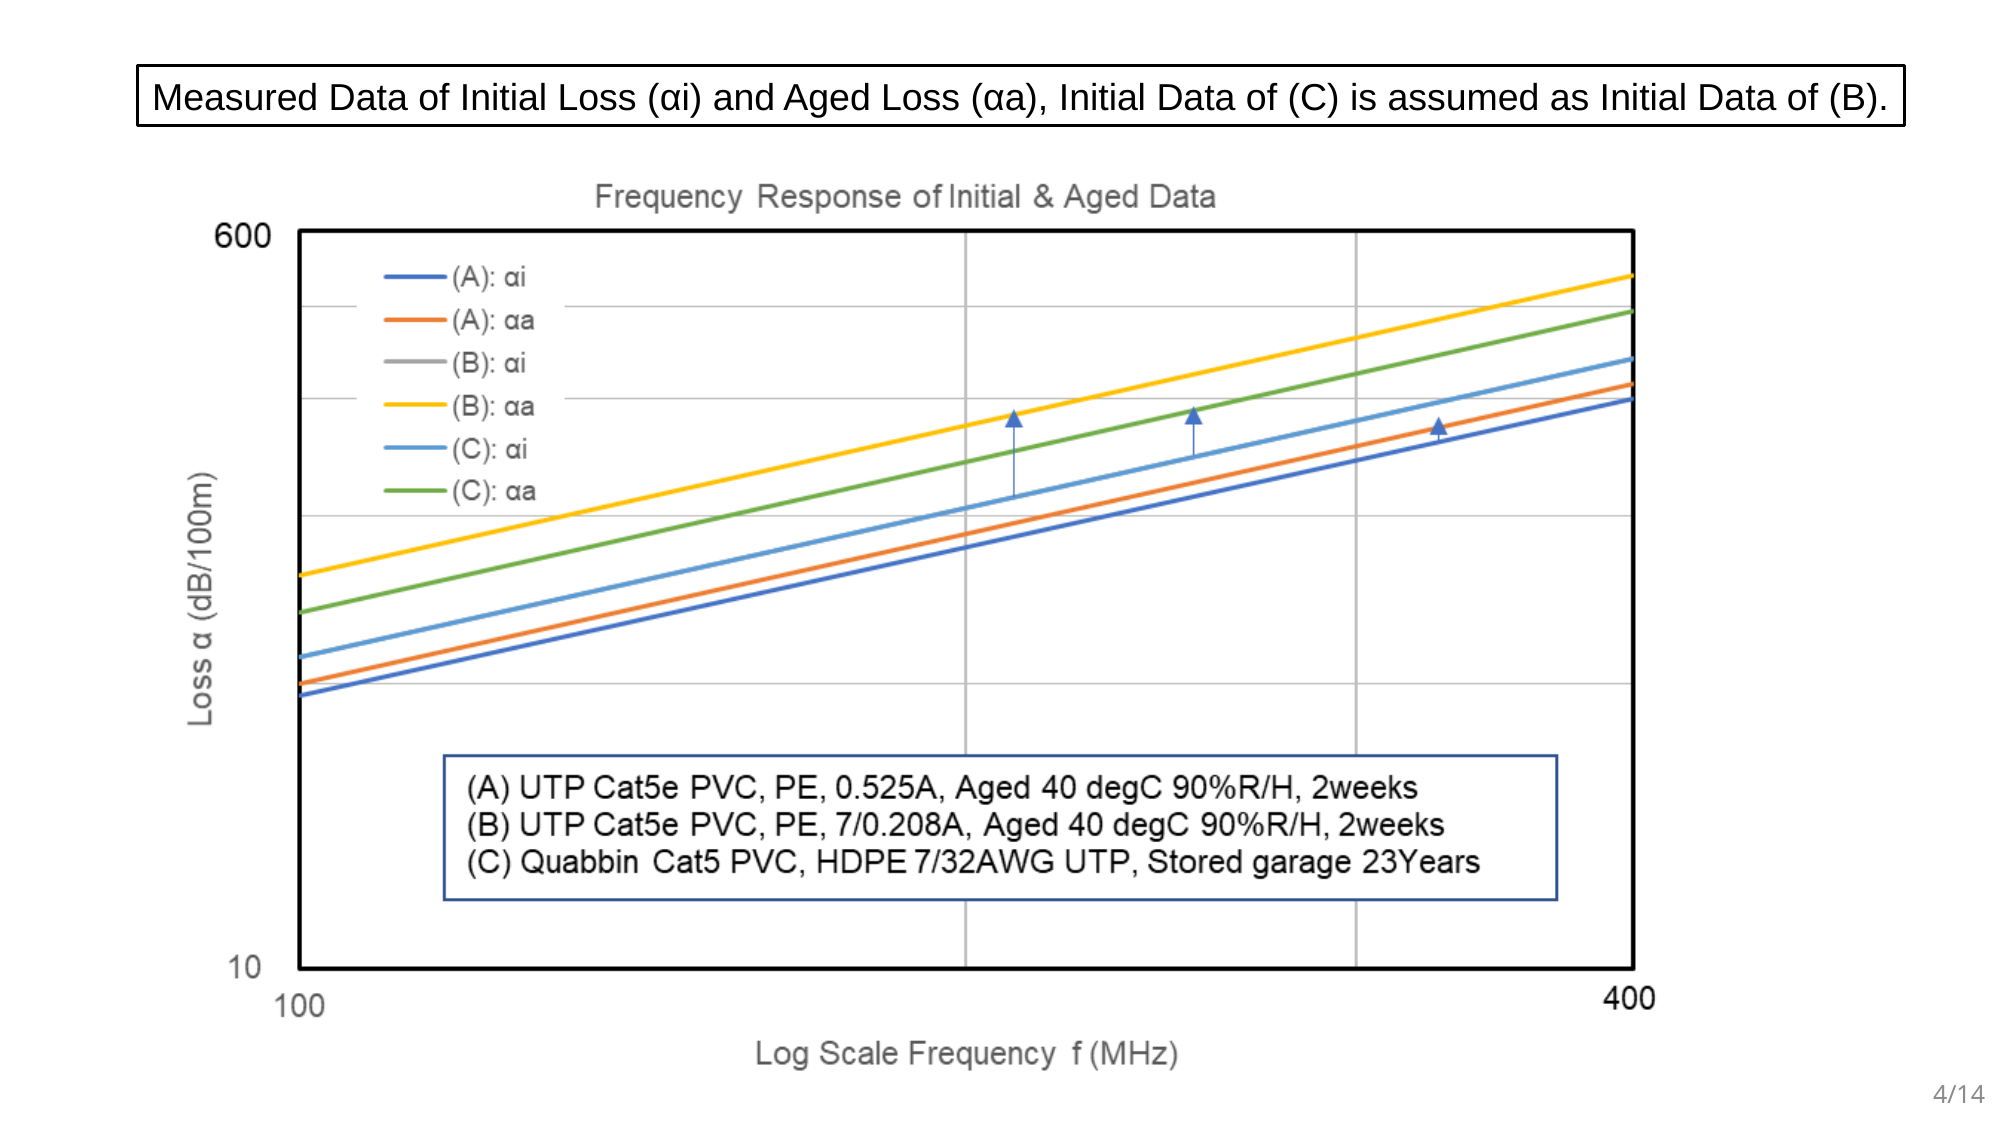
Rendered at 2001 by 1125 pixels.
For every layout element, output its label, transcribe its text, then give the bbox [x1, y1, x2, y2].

text_box Measured Data of Initial Loss (αi) and Aged Loss (αa), Initial Data of (C) is assumed as Initial Data of (B). [137, 65, 1905, 126]
slide_number 4/14 [1550, 1065, 2000, 1125]
picture [106, 153, 1704, 1093]
